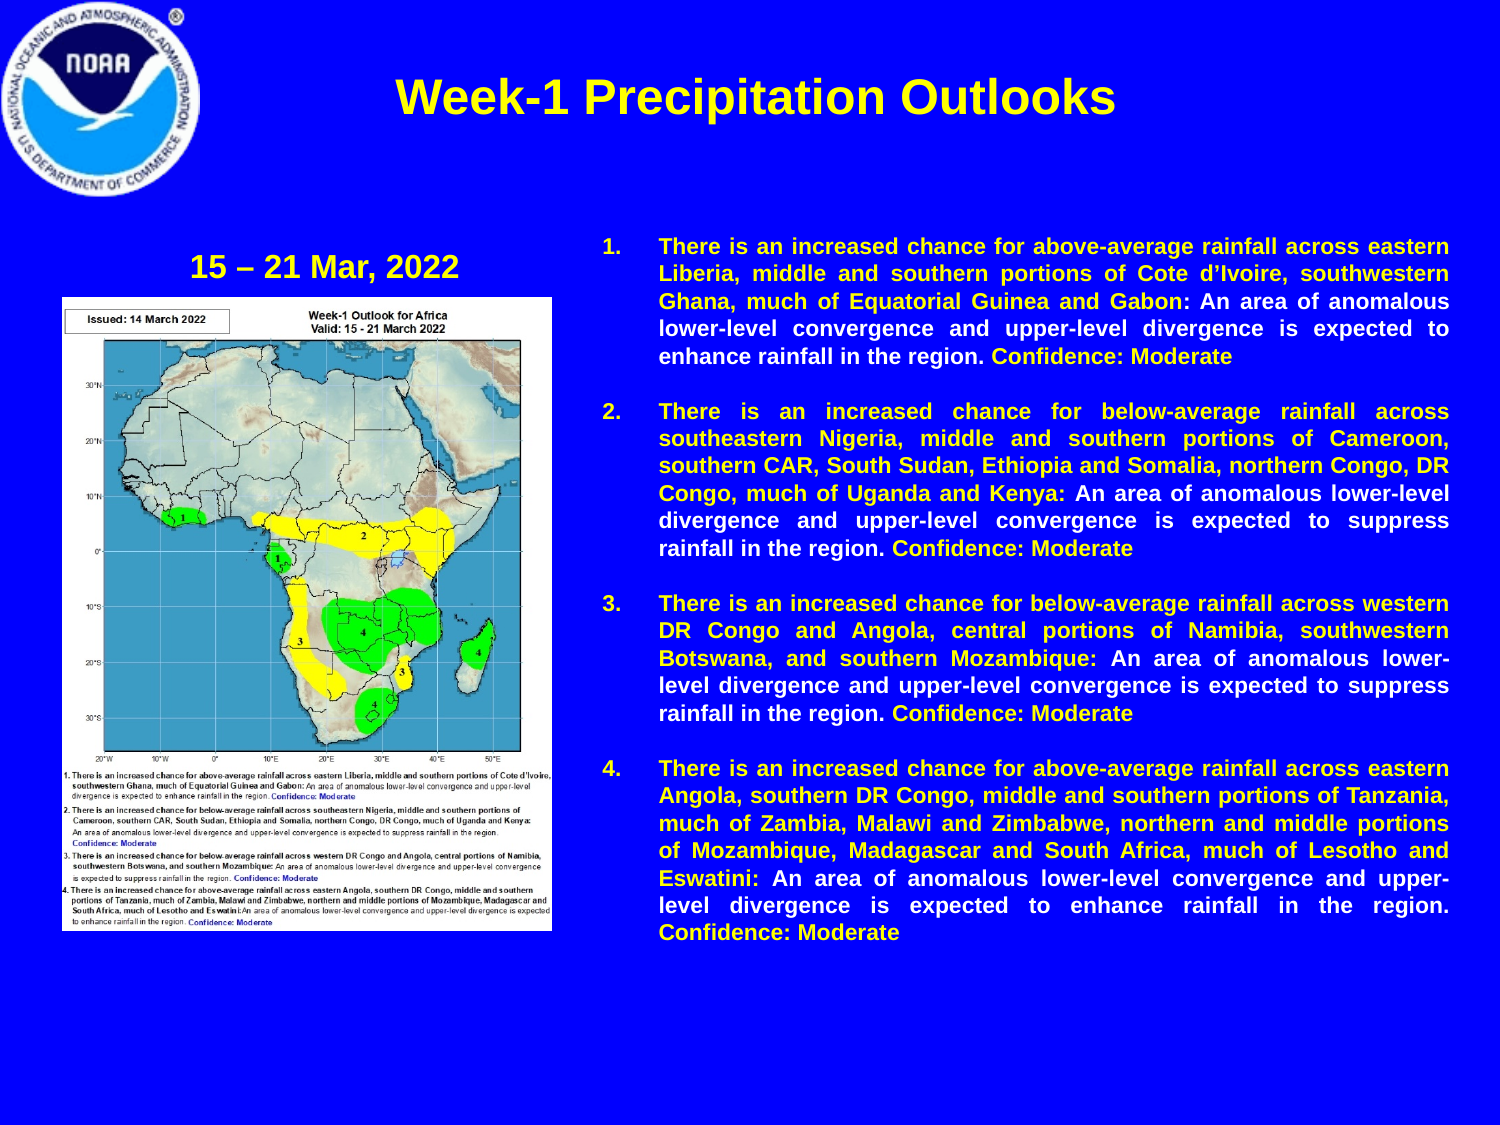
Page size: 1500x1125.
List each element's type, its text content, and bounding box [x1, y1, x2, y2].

text_box Week-1 Precipitation Outlooks [124, 49, 1388, 200]
text_box 15 – 21 Mar, 2022 [12, 237, 587, 293]
picture [0, 0, 200, 200]
picture [62, 297, 552, 932]
text_box There is an increased chance for above-average rainfall across eastern Liberia, middle and southern portions of Cote d’Ivoire, southwestern Ghana, much of Equatorial Guinea and Gabon: An area of anomalous lower-level convergence and upper-level divergence is expected to enhance rainfall in the region. Confidence: Moderate There is an increased chance for below-average rainfall across southeastern Nigeria, middle and southern portions of Cameroon, southern CAR, South Sudan, Ethiopia and Somalia, northern Congo, DR Congo, much of Uganda and Kenya: An area of anomalous lower-level divergence and upper-level convergence is expected to suppress rainfall in the region. Confidence: Moderate There is an increased chance for below-average rainfall across western DR Congo and Angola, central portions of Namibia, southwestern Botswana, and southern Mozambique: An area of anomalous lower-level divergence and upper-level convergence is expected to suppress rainfall in the region. Confidence: Moderate There is an increased chance for above-average rainfall across eastern Angola, southern DR Congo, middle and southern portions of Tanzania, much of Zambia, Malawi and Zimbabwe, northern and middle portions of Mozambique, Madagascar and South Africa, much of Lesotho and Eswatini: An area of anomalous lower-level convergence and upper-level divergence is expected to enhance rainfall in the region. Confidence: Moderate [587, 224, 1466, 981]
